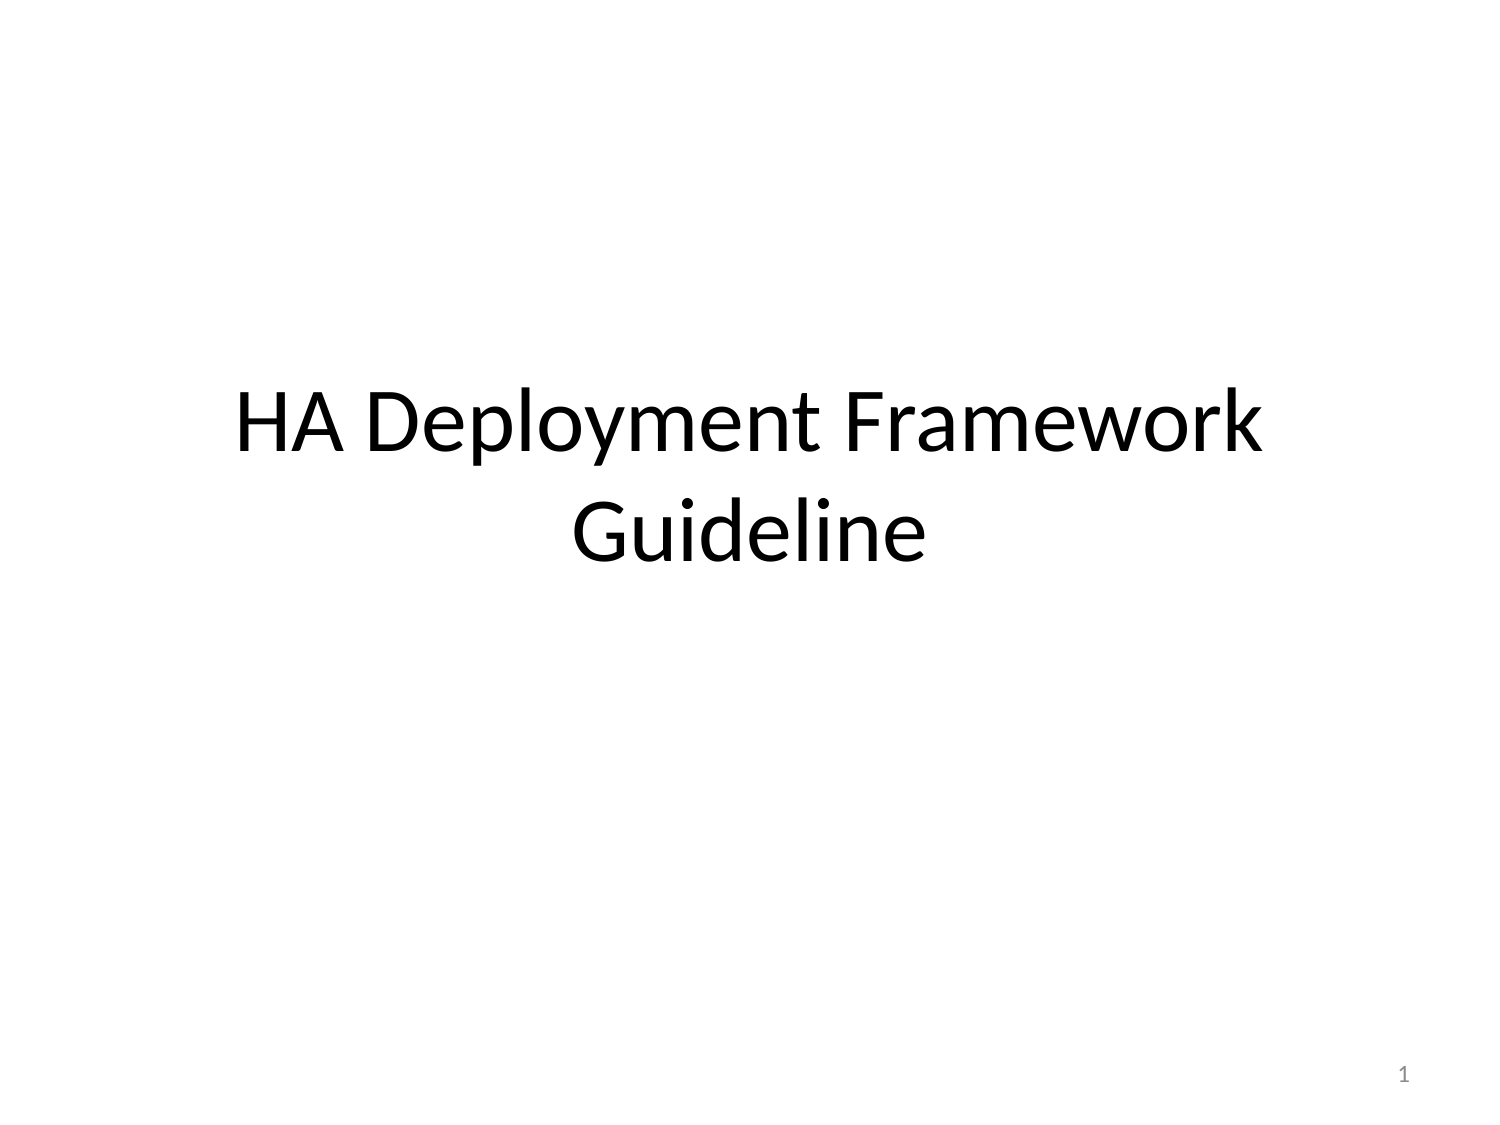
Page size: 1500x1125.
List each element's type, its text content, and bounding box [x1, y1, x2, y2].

slide_number 1 [1074, 1042, 1425, 1103]
title HA Deployment Framework Guideline [112, 349, 1388, 591]
